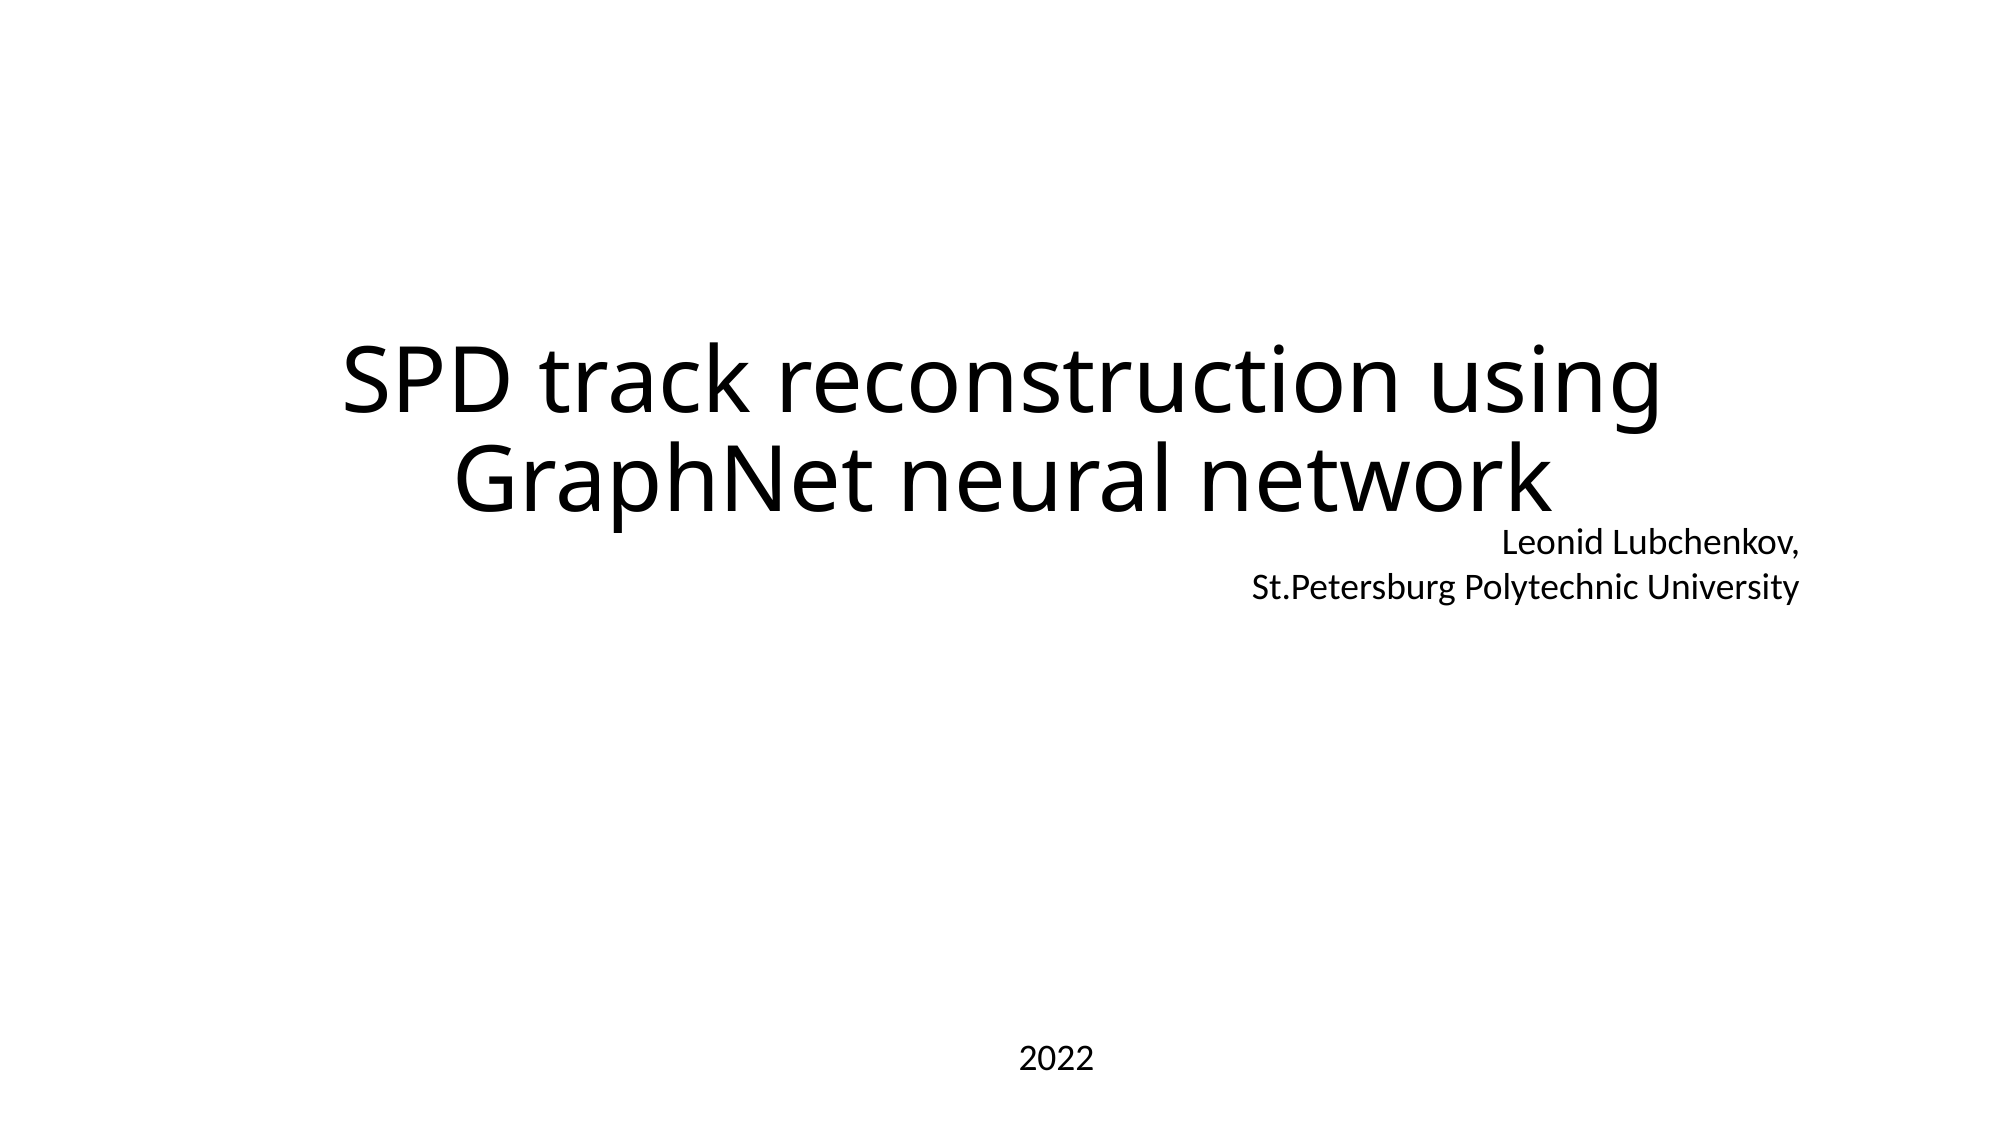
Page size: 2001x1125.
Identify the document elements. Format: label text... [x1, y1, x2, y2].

text_box Leonid Lubchenkov, St.Petersburg Polytechnic University [500, 509, 1815, 705]
text_box 2022 [1003, 1025, 1415, 1086]
title SPD track reconstruction using GraphNet neural network [141, 159, 1867, 914]
